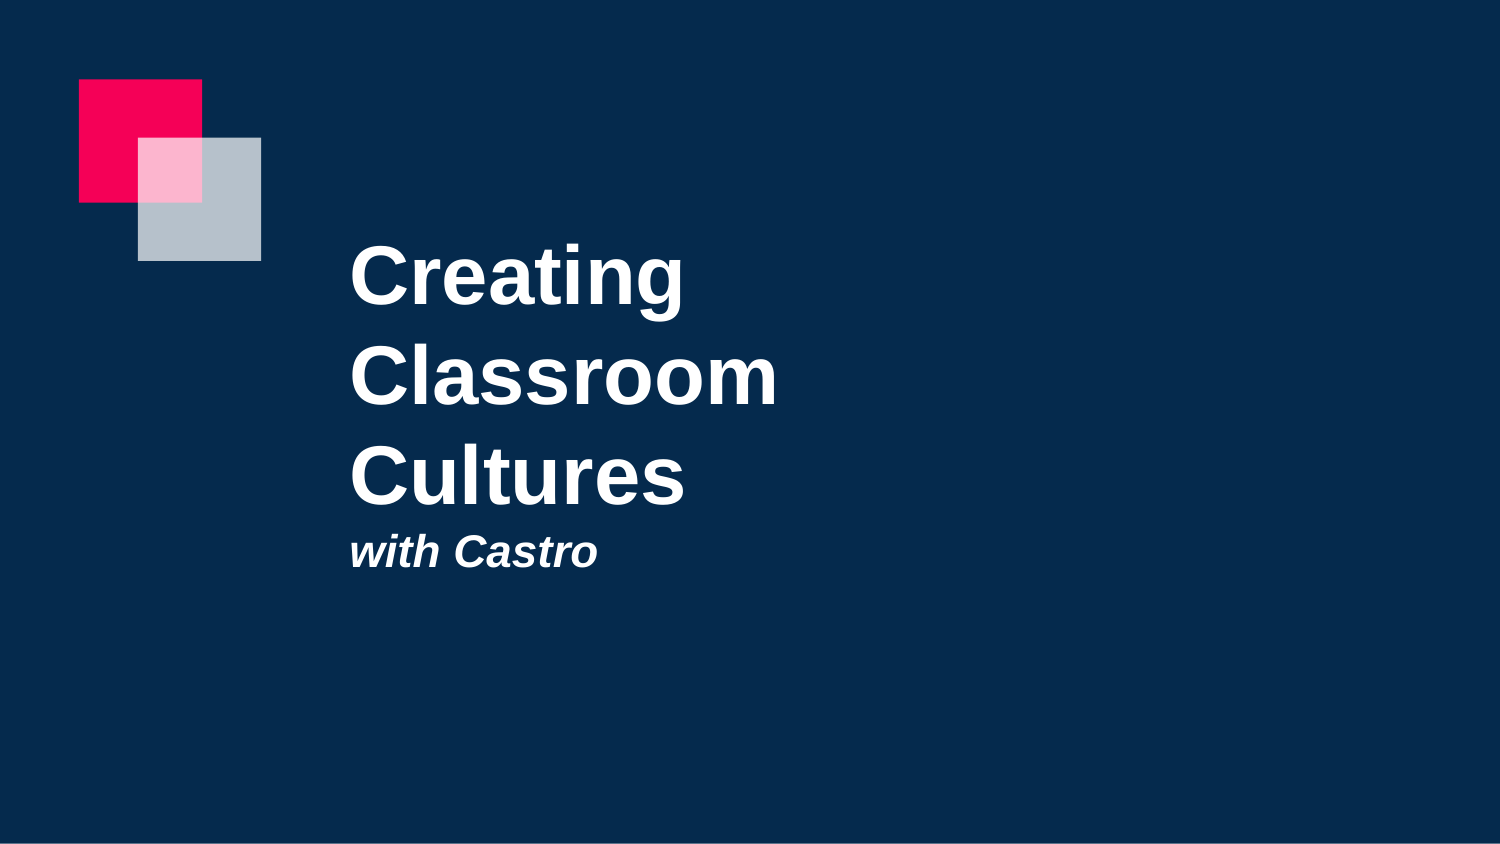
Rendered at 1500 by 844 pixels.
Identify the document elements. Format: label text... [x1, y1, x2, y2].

title Creating Classroom Cultures with Castro [334, 106, 1318, 765]
